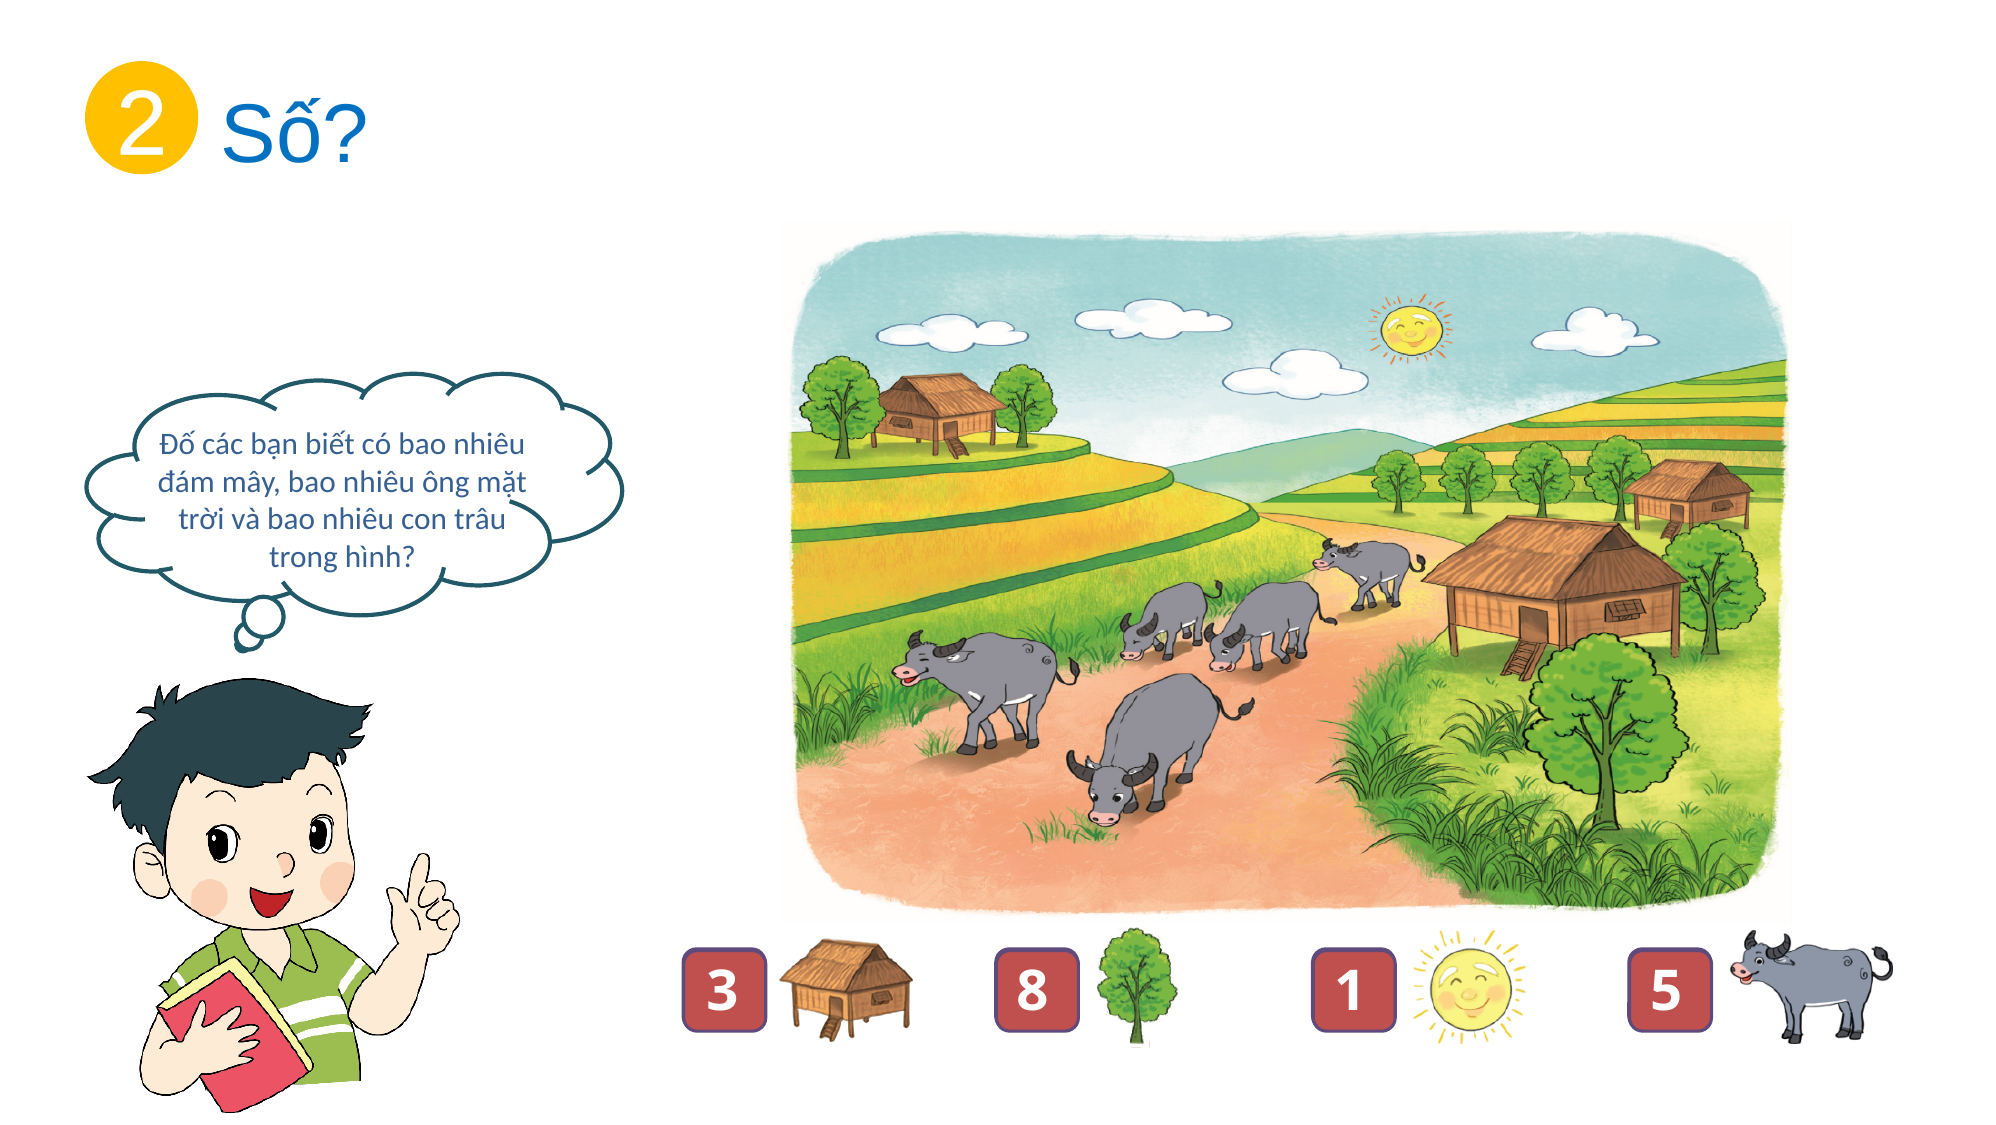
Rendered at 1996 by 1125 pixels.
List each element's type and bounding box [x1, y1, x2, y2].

text_box [683, 946, 766, 1032]
picture [778, 937, 913, 1042]
text_box [1629, 946, 1712, 1032]
text_box [1313, 946, 1396, 1032]
text_box [996, 946, 1079, 1032]
text_box [86, 372, 623, 615]
text_box [84, 60, 1996, 188]
picture [1097, 926, 1181, 1048]
picture [1413, 930, 1526, 1044]
picture [86, 678, 460, 1114]
picture [774, 221, 1831, 923]
picture [1730, 930, 1893, 1045]
